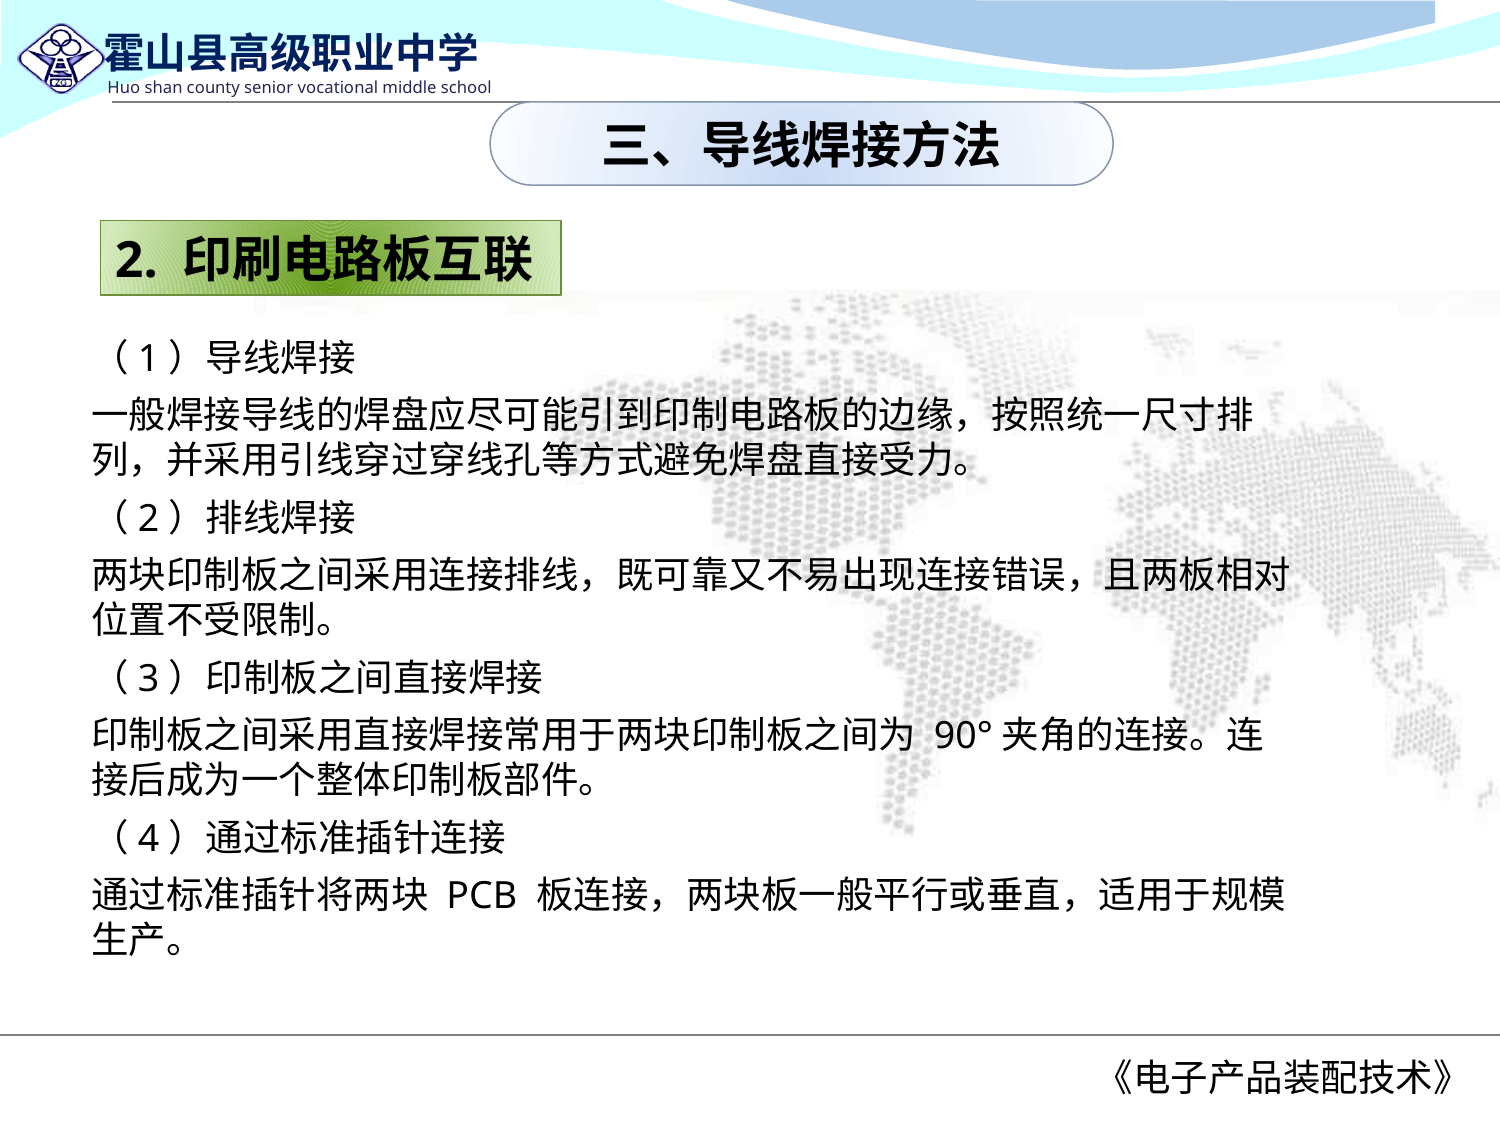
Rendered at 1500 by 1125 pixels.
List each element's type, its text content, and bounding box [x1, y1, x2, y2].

picture [0, 1036, 1500, 1125]
text_box 2. 印刷电路板互联 [100, 220, 562, 296]
text_box （1）导线焊接 一般焊接导线的焊盘应尽可能引到印制电路板的边缘，按照统一尺寸排列，并采用引线穿过穿线孔等方式避免焊盘直接受力。 （2）排线焊接 两块印制板之间采用连接排线，既可靠又不易出现连接错误，且两板相对位置不受限制。 （3）印制板之间直接焊接 印制板之间采用直接焊接常用于两块印制板之间为 90°夹角的连接。连接后成为一个整体印制板部件。 （4）通过标准插针连接 通过标准插针将两块 PCB 板连接，两块板一般平行或垂直，适用于规模生产。 [76, 326, 1314, 1027]
picture [0, 290, 1500, 1034]
text_box 三、导线焊接方法 [489, 101, 1114, 186]
picture [17, 22, 105, 94]
